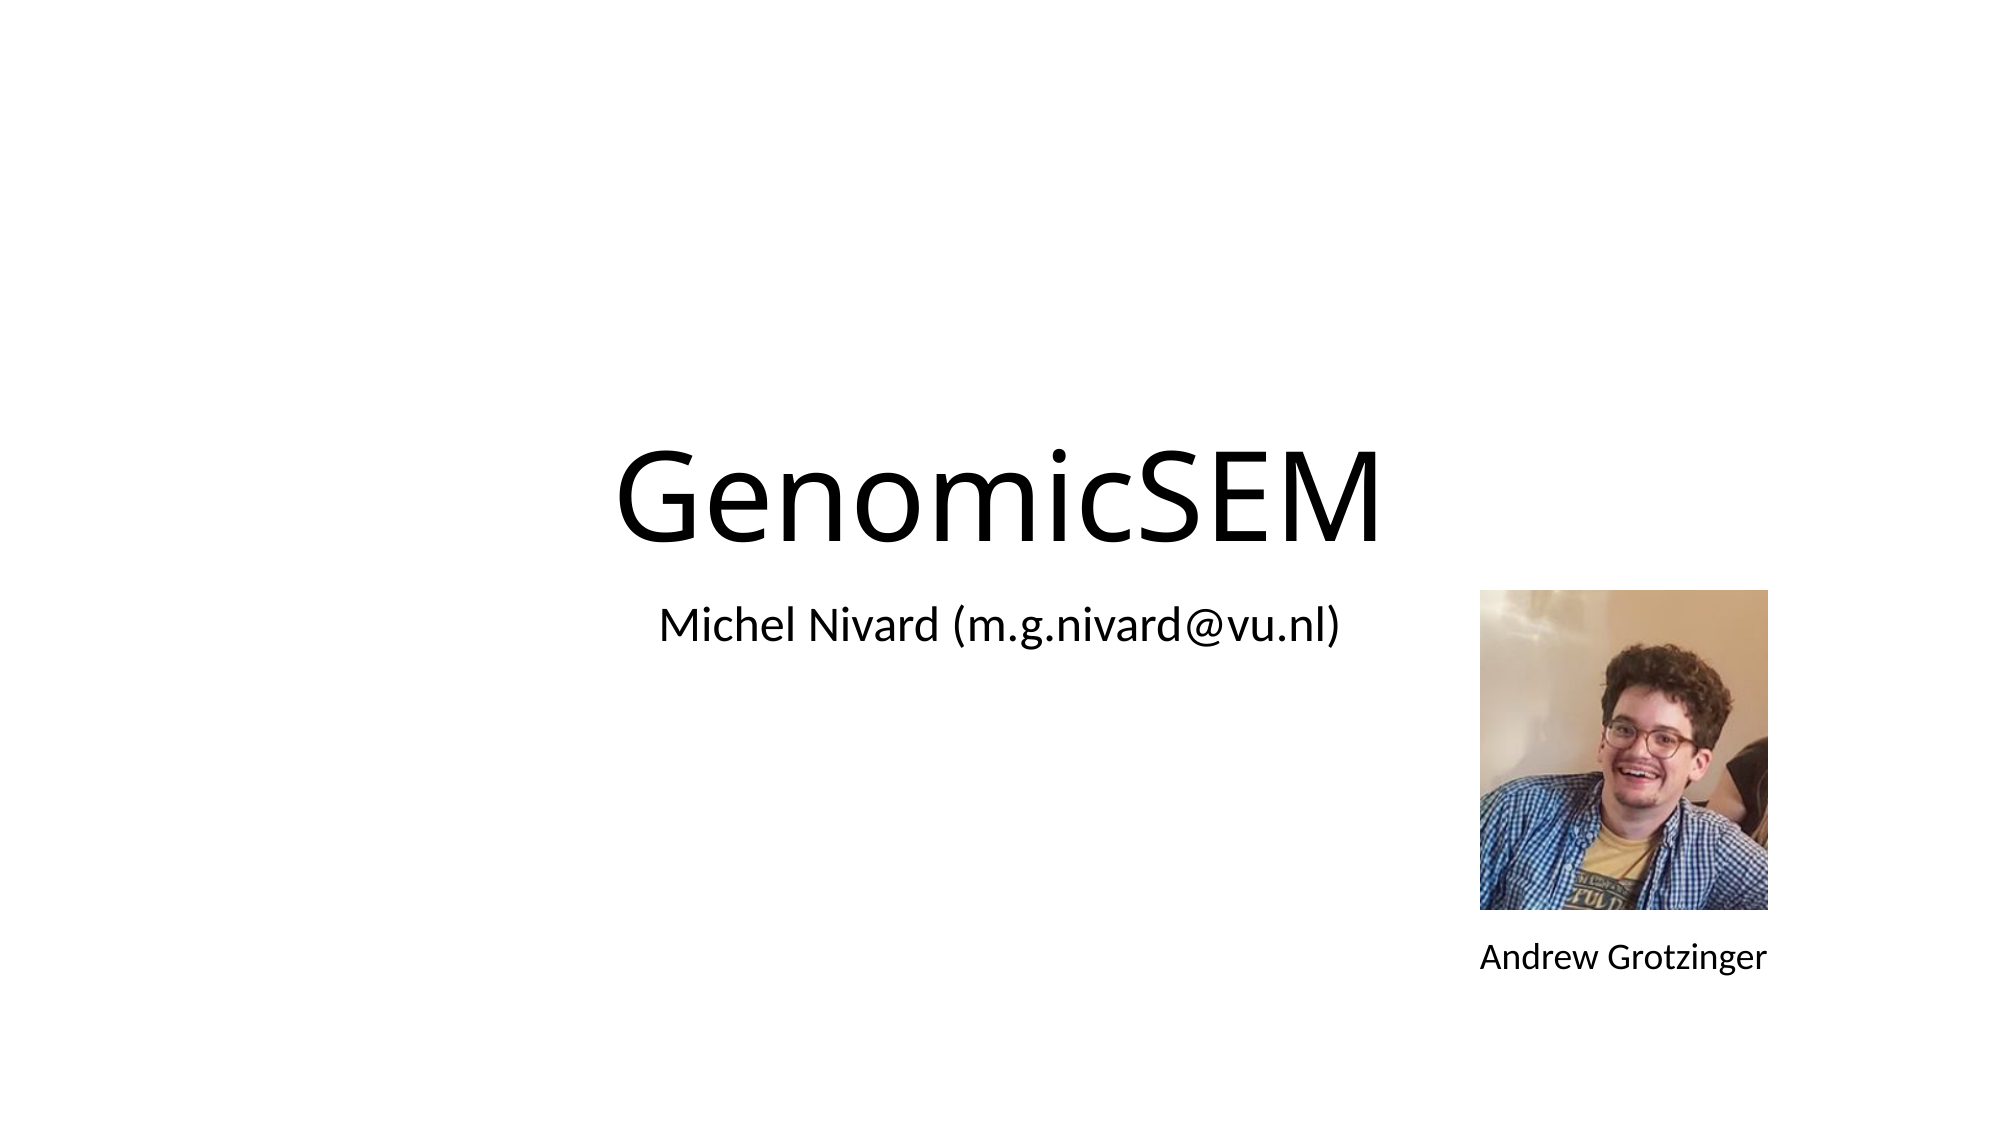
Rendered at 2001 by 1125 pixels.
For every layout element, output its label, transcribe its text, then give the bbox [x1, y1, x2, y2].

title GenomicSEM [249, 184, 1750, 576]
text_box Andrew Grotzinger [1465, 924, 1783, 985]
picture [1480, 590, 1768, 910]
subtitle Michel Nivard (m.g.nivard@vu.nl) [249, 590, 1480, 863]
